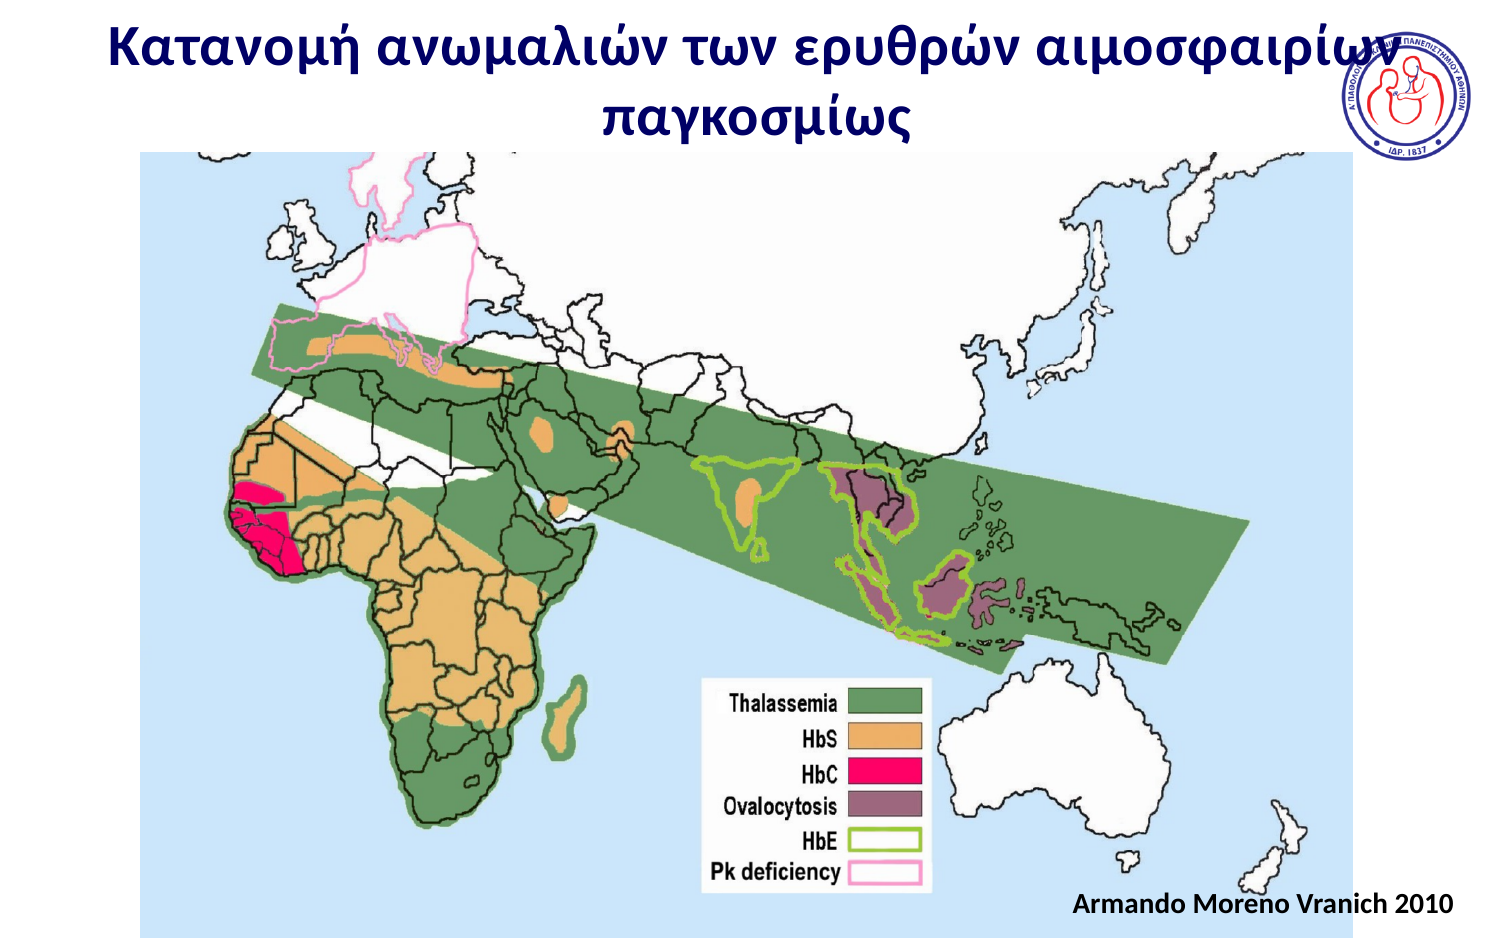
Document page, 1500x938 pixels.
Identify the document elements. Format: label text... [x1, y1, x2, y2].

text_box Armando Moreno Vranich 2010 [1357, 876, 1469, 927]
picture [1353, 31, 1471, 161]
title Κατανομή ανωμαλιών των ερυθρών αιμοσφαιρίων παγκοσμίως [82, 0, 1432, 157]
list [140, 152, 1353, 938]
